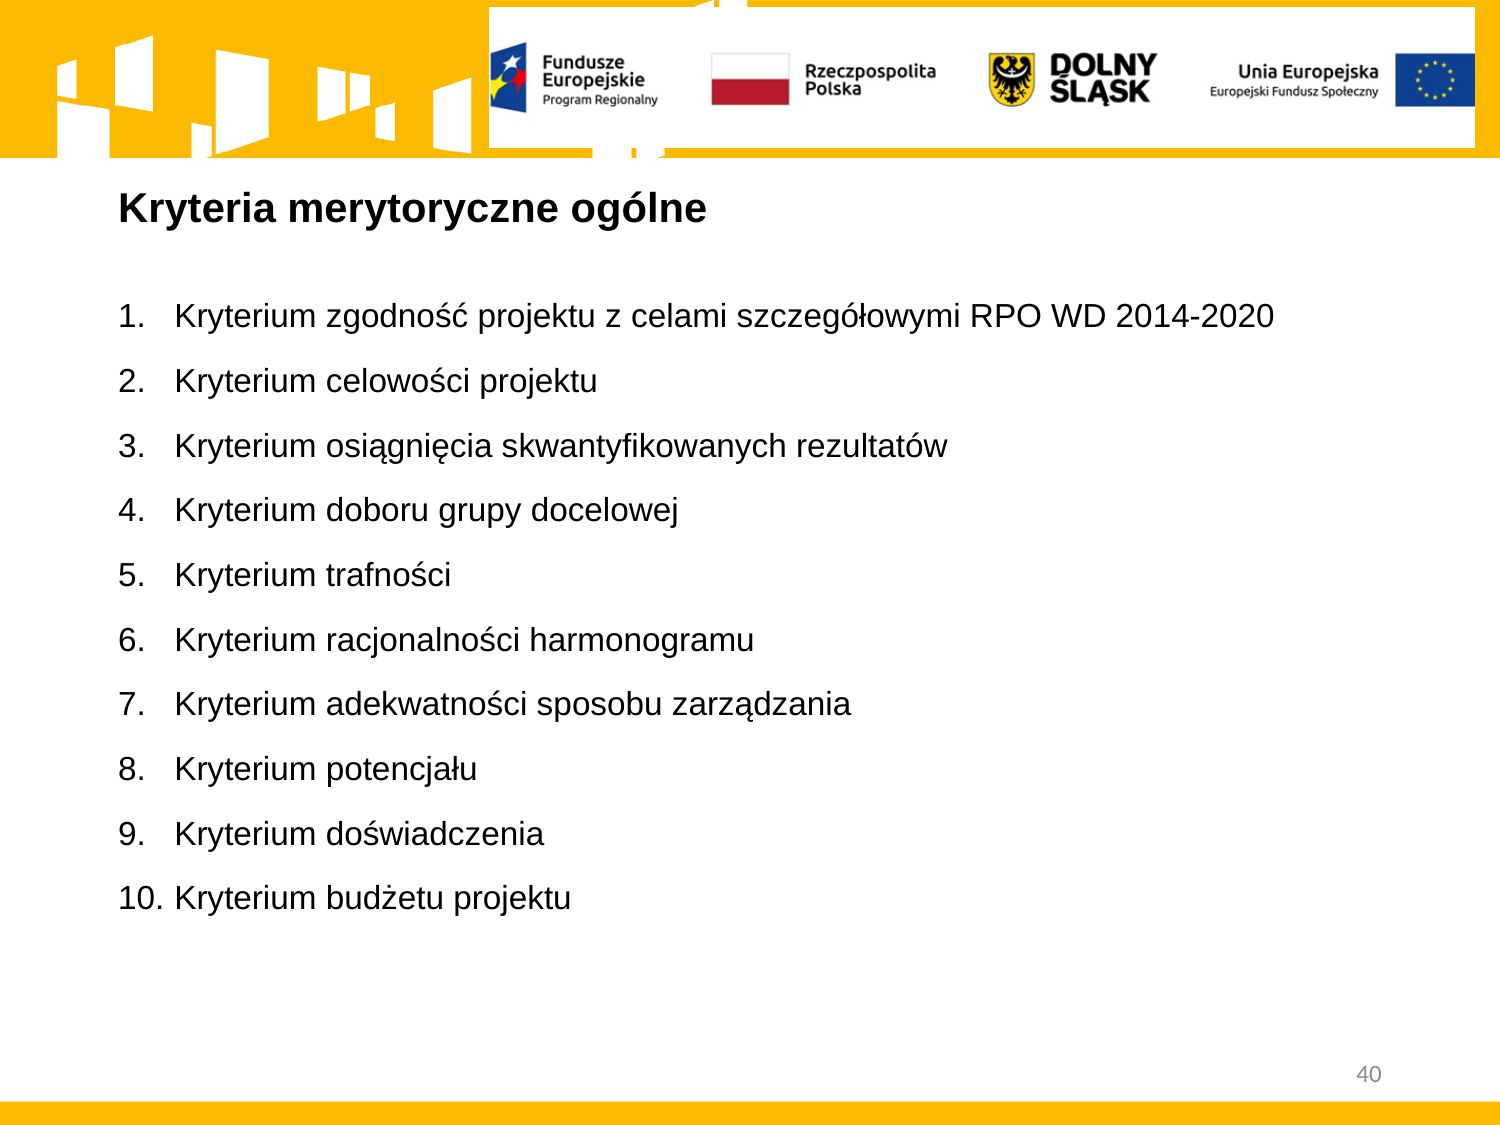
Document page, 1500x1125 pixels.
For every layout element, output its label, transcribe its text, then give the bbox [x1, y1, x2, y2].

picture [0, 0, 1500, 1125]
list Kryteria merytoryczne ogólne Kryterium zgodność projektu z celami szczegółowymi RPO WD 2014-2020 Kryterium celowości projektu Kryterium osiągnięcia skwantyfikowanych rezultatów Kryterium doboru grupy docelowej Kryterium trafności Kryterium racjonalności harmonogramu Kryterium adekwatności sposobu zarządzania Kryterium potencjału Kryterium doświadczenia Kryterium budżetu projektu [102, 179, 1398, 969]
slide_number 40 [1059, 1042, 1397, 1103]
